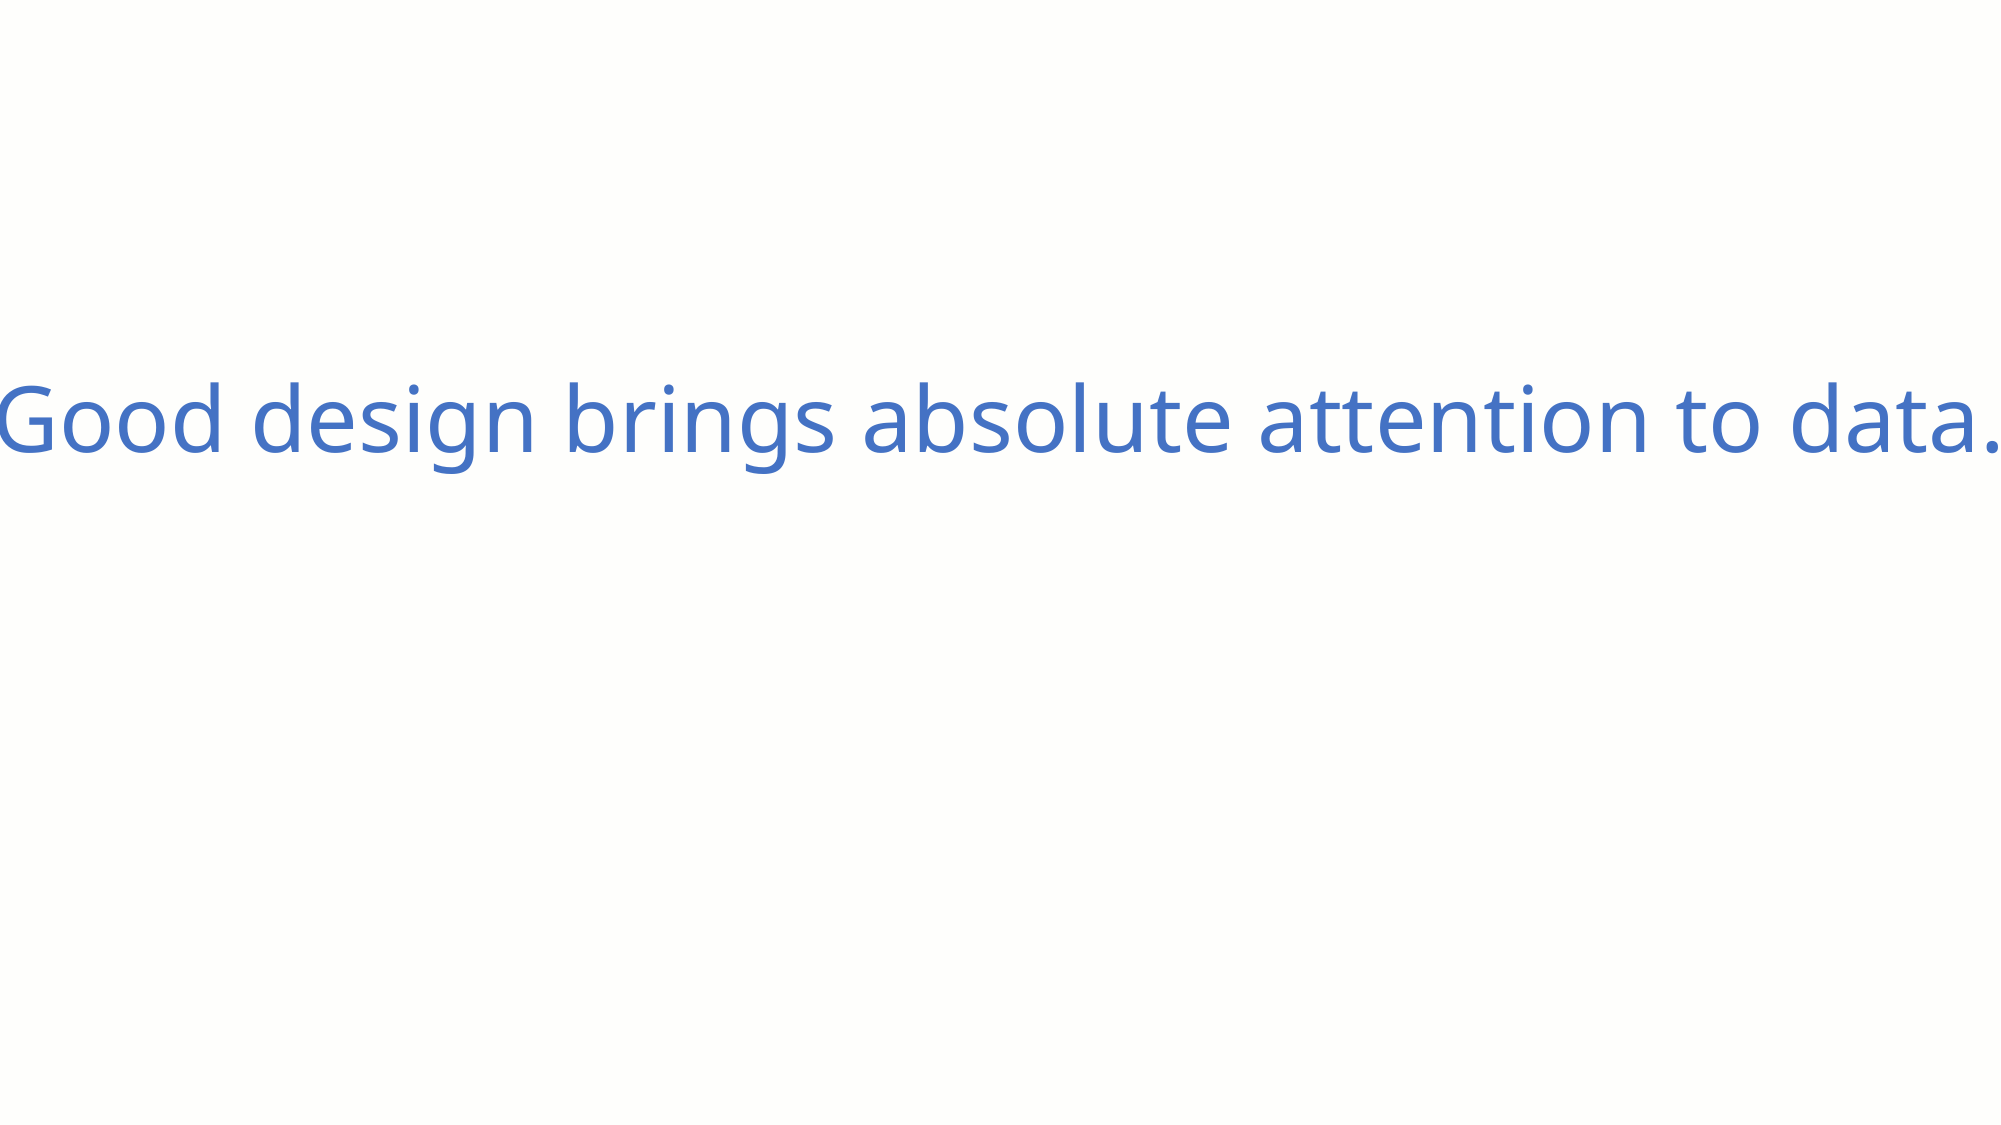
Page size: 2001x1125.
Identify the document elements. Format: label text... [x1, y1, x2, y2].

text_box Good design brings absolute attention to data. [0, 353, 2000, 479]
